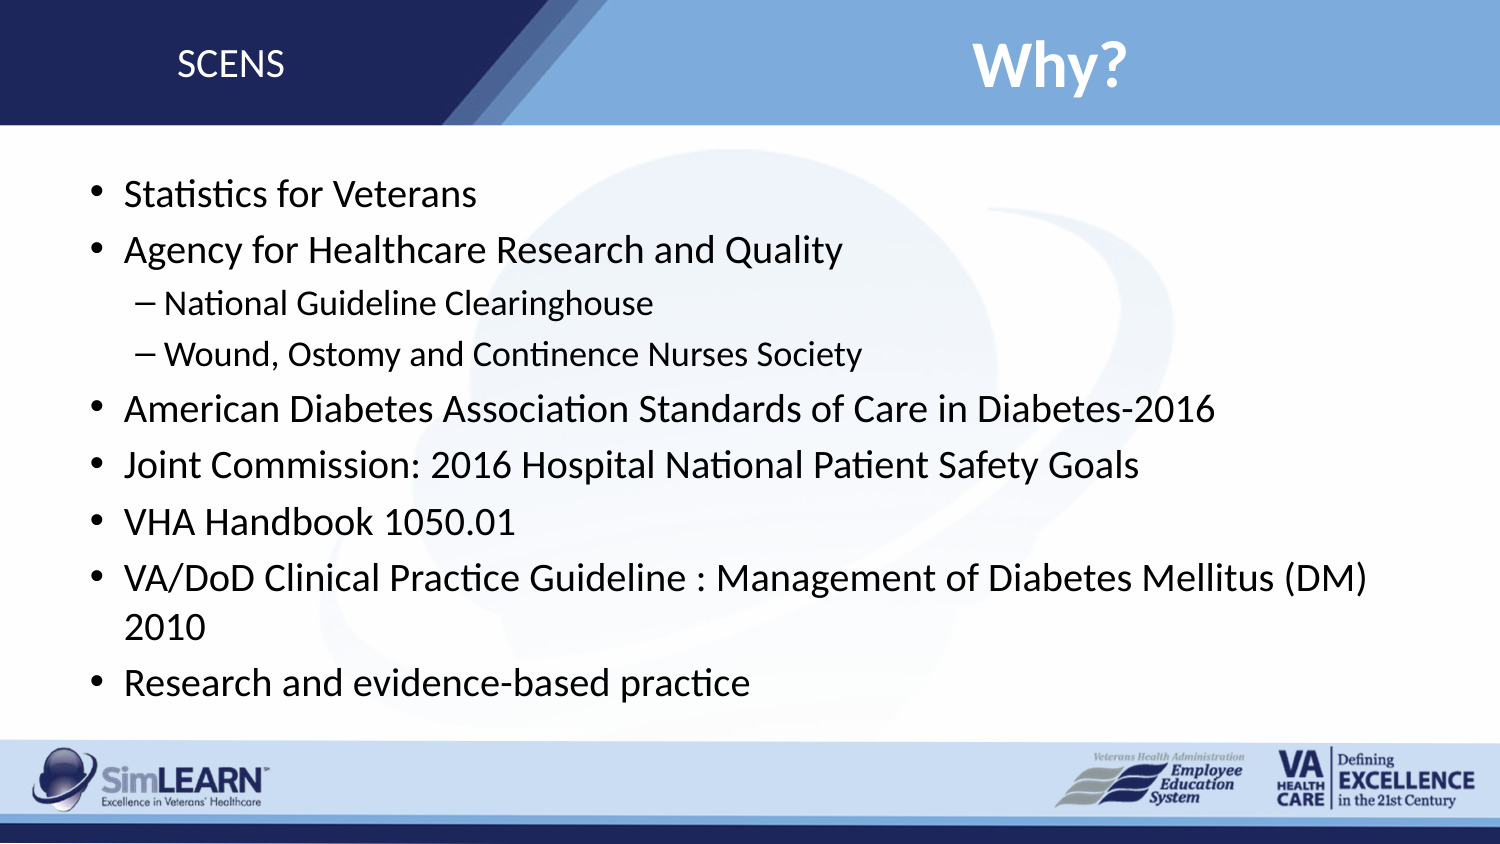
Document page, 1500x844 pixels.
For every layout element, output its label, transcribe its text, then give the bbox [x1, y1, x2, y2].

picture [0, 0, 1500, 844]
list Statistics for Veterans Agency for Healthcare Research and Quality National Guideline Clearinghouse Wound, Ostomy and Continence Nurses Society American Diabetes Association Standards of Care in Diabetes-2016 Joint Commission: 2016 Hospital National Patient Safety Goals VHA Handbook 1050.01 VA/DoD Clinical Practice Guideline : Management of Diabetes Mellitus (DM) 2010 Research and evidence-based practice [75, 159, 1425, 717]
text_box SCENS [0, 0, 463, 122]
title Why? [611, 0, 1500, 123]
